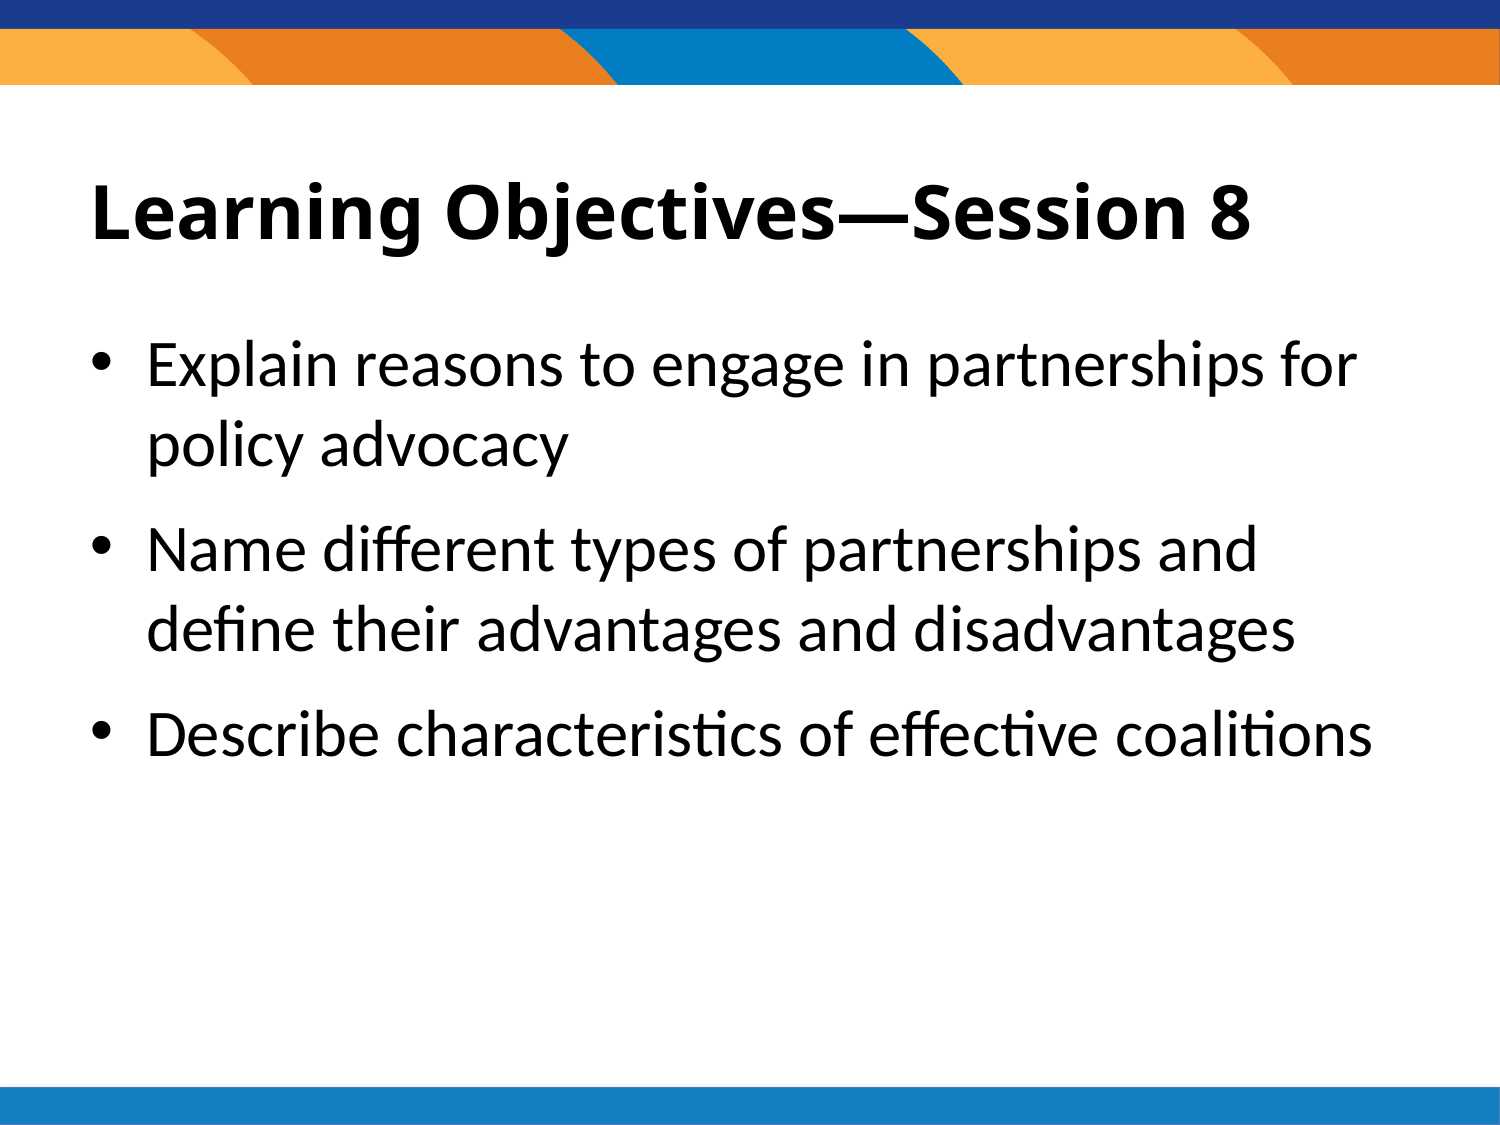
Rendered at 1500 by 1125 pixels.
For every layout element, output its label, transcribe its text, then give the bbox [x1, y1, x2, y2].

picture [0, 0, 1500, 85]
title Learning Objectives—Session 8 [75, 157, 1425, 263]
list Explain reasons to engage in partnerships for policy advocacy Name different types of partnerships and define their advantages and disadvantages Describe characteristics of effective coalitions [75, 312, 1425, 875]
